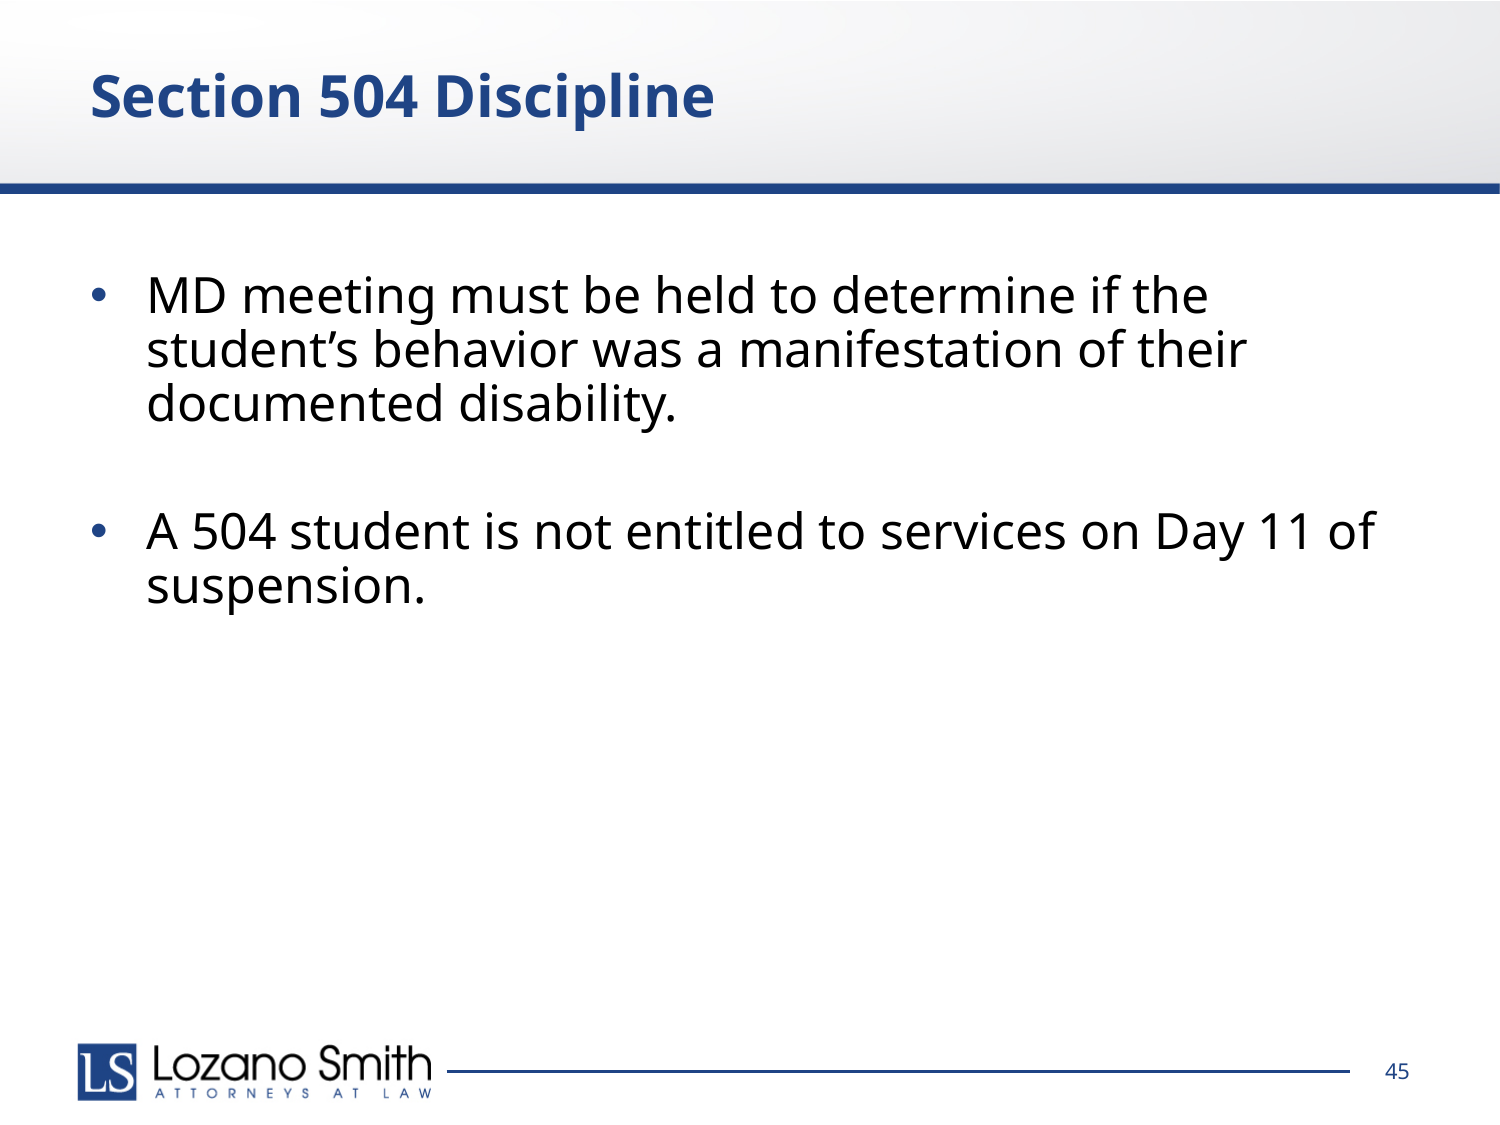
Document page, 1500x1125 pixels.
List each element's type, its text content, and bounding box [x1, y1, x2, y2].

title Section 504 Discipline [75, 12, 1425, 175]
picture [0, 1, 1500, 194]
slide_number 45 [1350, 1042, 1425, 1103]
list MD meeting must be held to determine if the student’s behavior was a manifestation of their documented disability. A 504 student is not entitled to services on Day 11 of suspension. [75, 262, 1425, 1013]
picture [62, 1022, 447, 1122]
